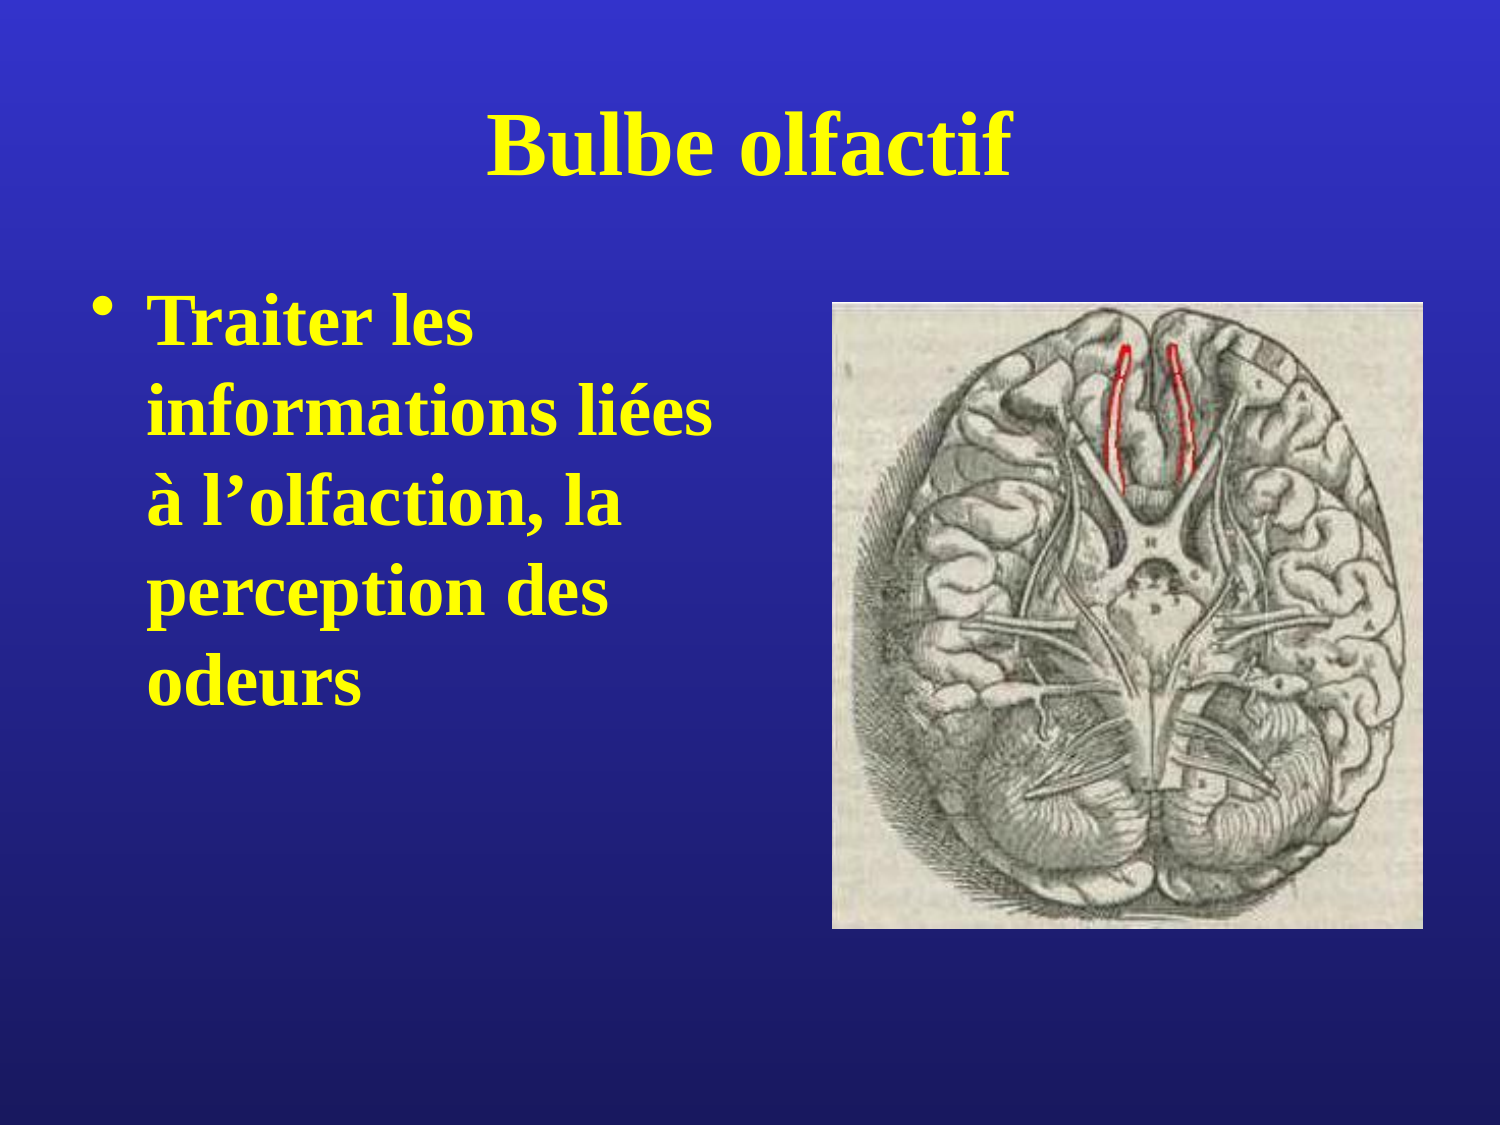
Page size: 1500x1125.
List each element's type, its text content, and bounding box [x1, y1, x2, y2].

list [832, 302, 1424, 929]
list Traiter les informations liées à l’olfaction, la perception des odeurs [74, 262, 738, 1006]
title Bulbe olfactif [74, 44, 1426, 233]
